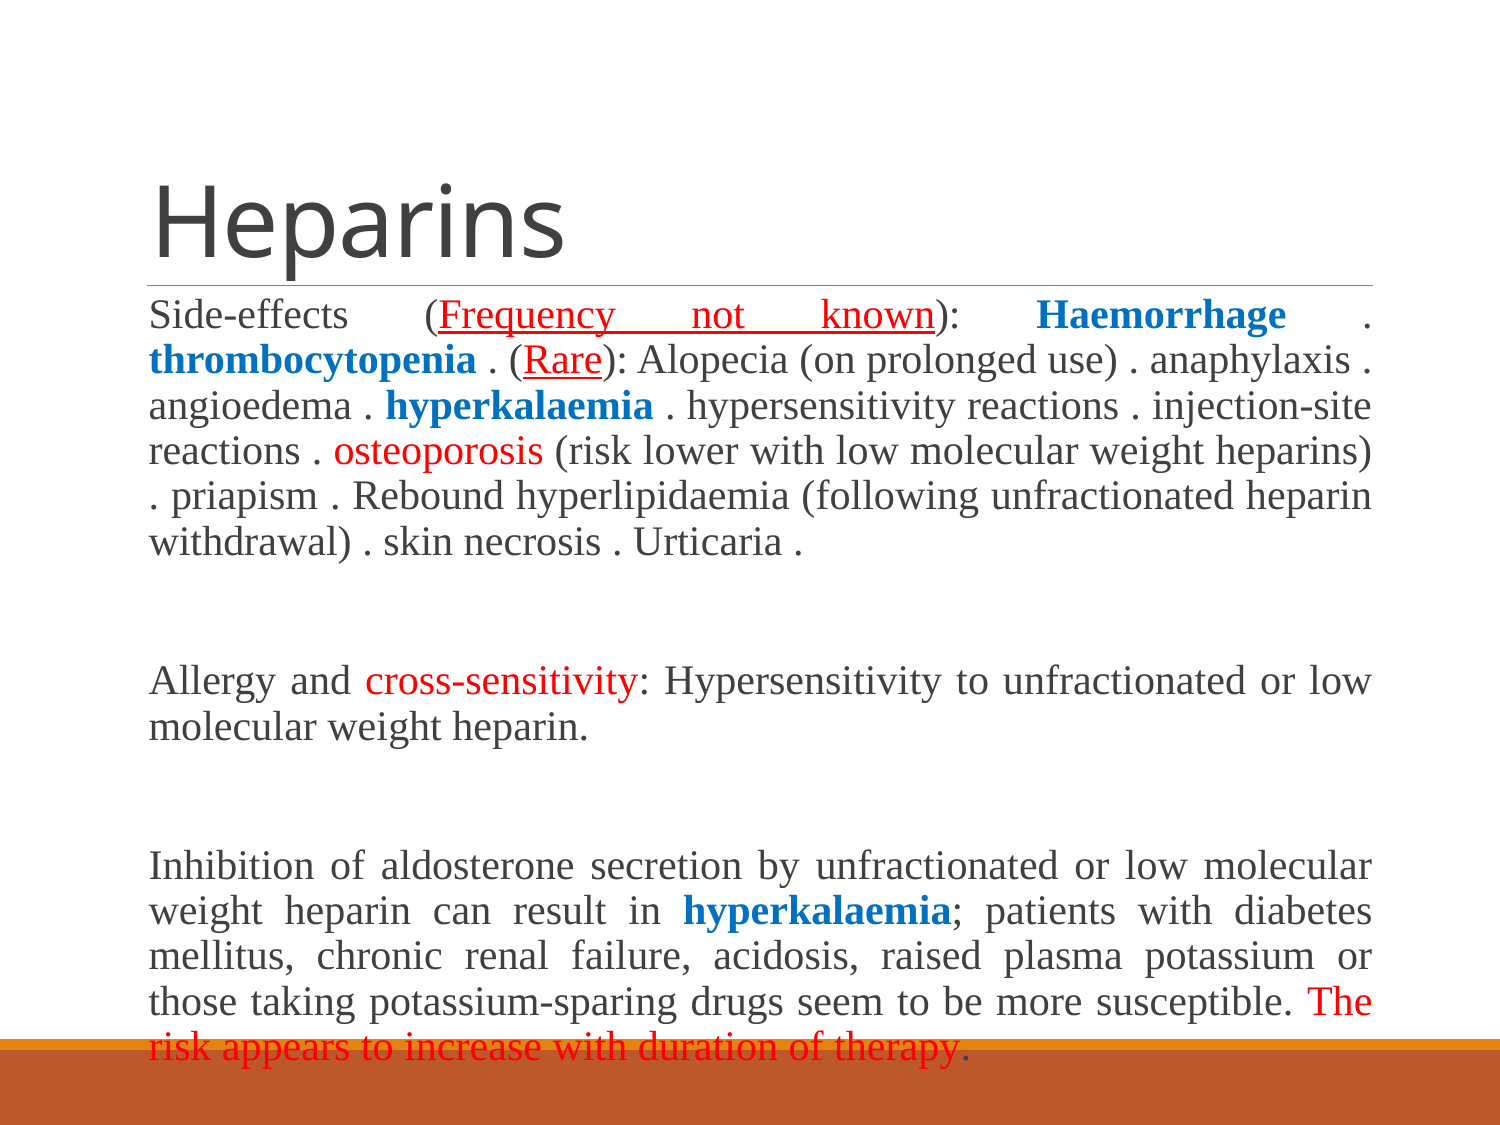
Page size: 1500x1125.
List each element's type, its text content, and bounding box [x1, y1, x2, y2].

list Side-effects (Frequency not known): Haemorrhage . thrombocytopenia . (Rare): Alopecia (on prolonged use) . anaphylaxis . angioedema . hyperkalaemia . hypersensitivity reactions . injection-site reactions . osteoporosis (risk lower with low molecular weight heparins) . priapism . Rebound hyperlipidaemia (following unfractionated heparin withdrawal) . skin necrosis . Urticaria . Allergy and cross-sensitivity: Hypersensitivity to unfractionated or low molecular weight heparin. Inhibition of aldosterone secretion by unfractionated or low molecular weight heparin can result in hyperkalaemia; patients with diabetes mellitus, chronic renal failure, acidosis, raised plasma potassium or those taking potassium-sparing drugs seem to be more susceptible. The risk appears to increase with duration of therapy. [135, 285, 1373, 1078]
title Heparins [135, 47, 1373, 285]
